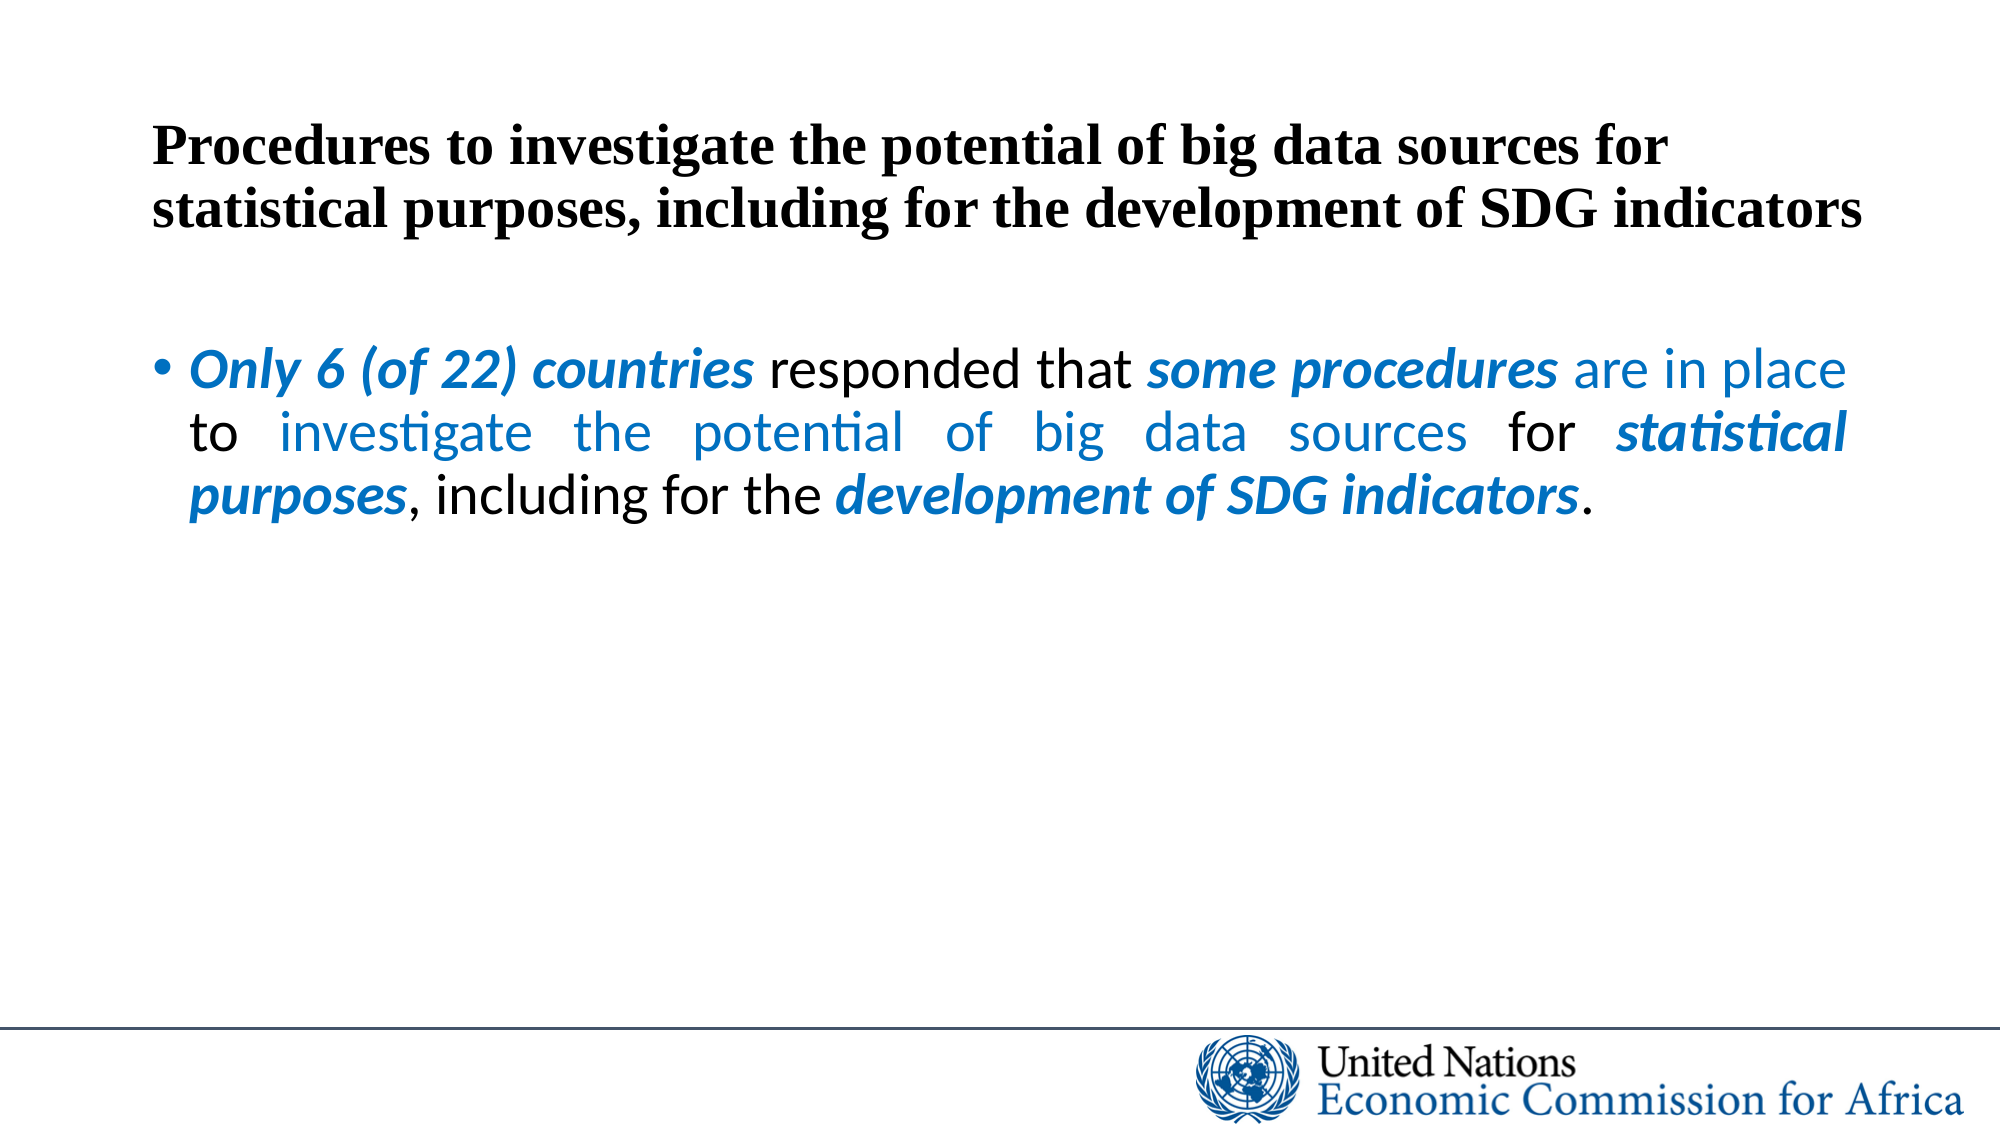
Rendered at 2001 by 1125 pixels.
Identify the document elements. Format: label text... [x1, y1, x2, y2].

picture [1196, 1035, 1964, 1124]
list Only 6 (of 22) countries responded that some procedures are in place to investigate the potential of big data sources for statistical purposes, including for the development of SDG indicators. [137, 330, 1863, 983]
title Procedures to investigate the potential of big data sources for statistical purposes, including for the development of SDG indicators [137, 84, 1888, 271]
